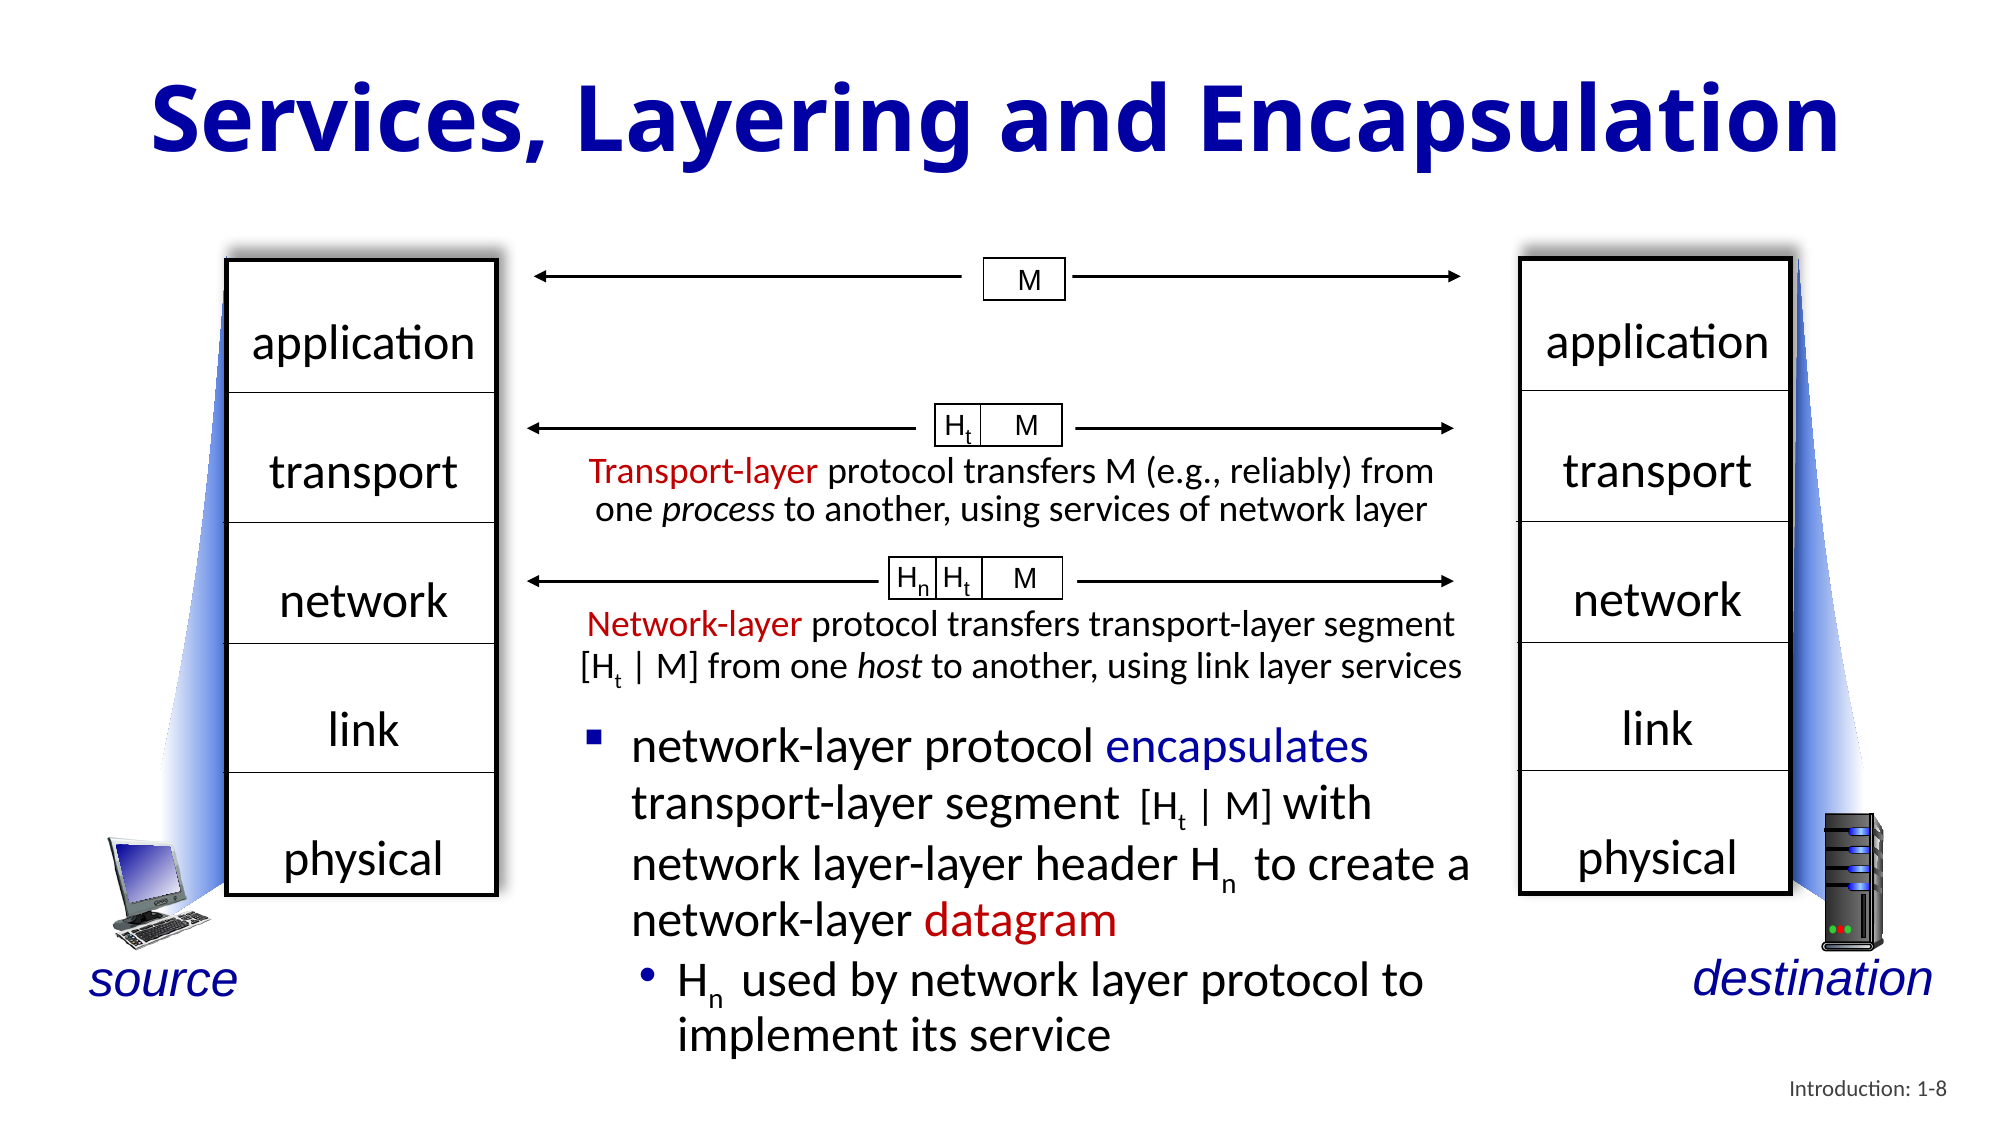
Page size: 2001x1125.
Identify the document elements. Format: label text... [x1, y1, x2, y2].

text_box [160, 366, 218, 832]
text_box [1807, 383, 1865, 899]
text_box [1512, 231, 1803, 894]
text_box [915, 387, 1076, 428]
slide_number Introduction: 1-8 [1512, 1056, 1963, 1117]
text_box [104, 832, 236, 959]
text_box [218, 233, 509, 896]
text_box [526, 544, 1492, 692]
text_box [933, 399, 1083, 449]
text_box destination [1677, 937, 1949, 1013]
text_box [533, 244, 1461, 309]
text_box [1822, 813, 1884, 951]
text_box [915, 429, 1076, 453]
text_box network-layer protocol encapsulates transport-layer segment [Ht | M] with network layer-layer header Hn to create a network-layer datagram Hn used by network layer protocol to implement its service [567, 711, 1525, 1070]
text_box source [74, 938, 254, 1014]
text_box Transport-layer protocol transfers M (e.g., reliably) from one process to another, using services of network layer [551, 445, 1474, 537]
title Services, Layering and Encapsulation [135, 47, 1861, 195]
